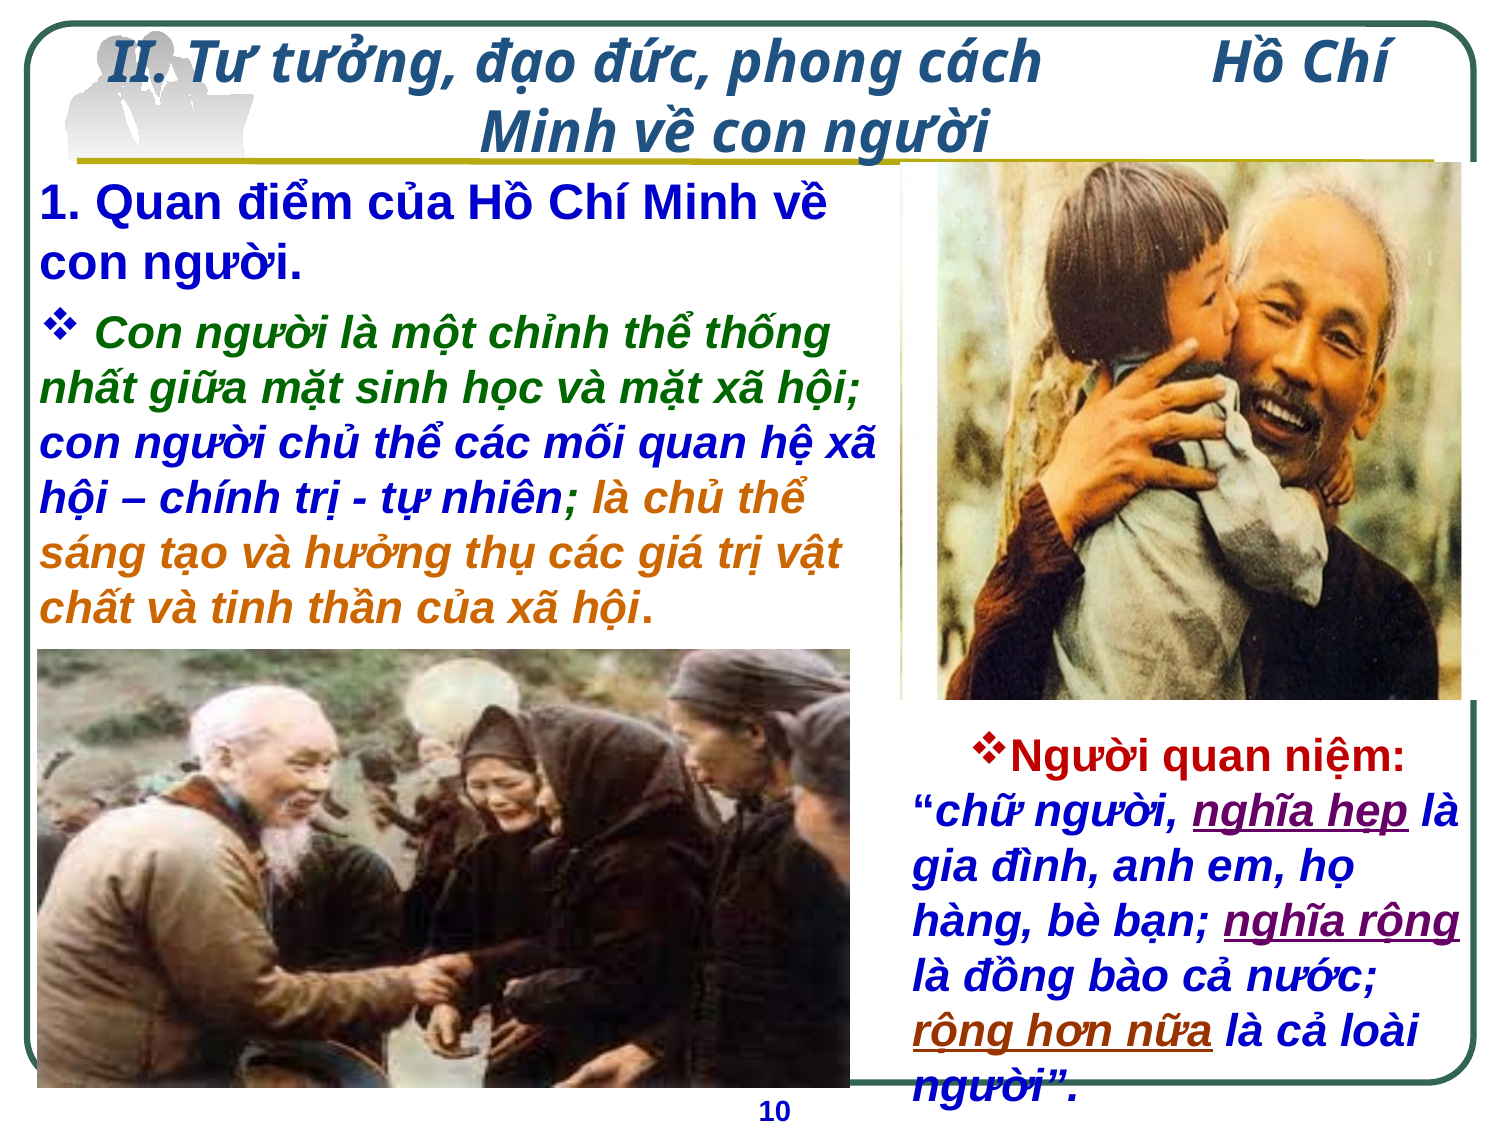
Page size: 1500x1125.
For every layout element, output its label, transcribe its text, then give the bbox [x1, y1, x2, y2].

picture [899, 162, 1488, 701]
text_box 1. Quan điểm của Hồ Chí Minh về con người. Con người là một chỉnh thể thống nhất giữa mặt sinh học và mặt xã hội; con người chủ thể các mối quan hệ xã hội – chính trị - tự nhiên; là chủ thể sáng tạo và hưởng thụ các giá trị vật chất và tinh thần của xã hội. [24, 162, 897, 675]
picture [37, 649, 851, 1088]
text_box Người quan niệm: “chữ người, nghĩa hẹp là gia đình, anh em, họ hàng, bè bạn; nghĩa rộng là đồng bào cả nước; rộng hơn nữa là cả loài người”. [862, 718, 1488, 1119]
slide_number 10 [600, 1084, 950, 1125]
title II. Tư tưởng, đạo đức, phong cách Hồ Chí Minh về con người [24, 82, 1475, 162]
